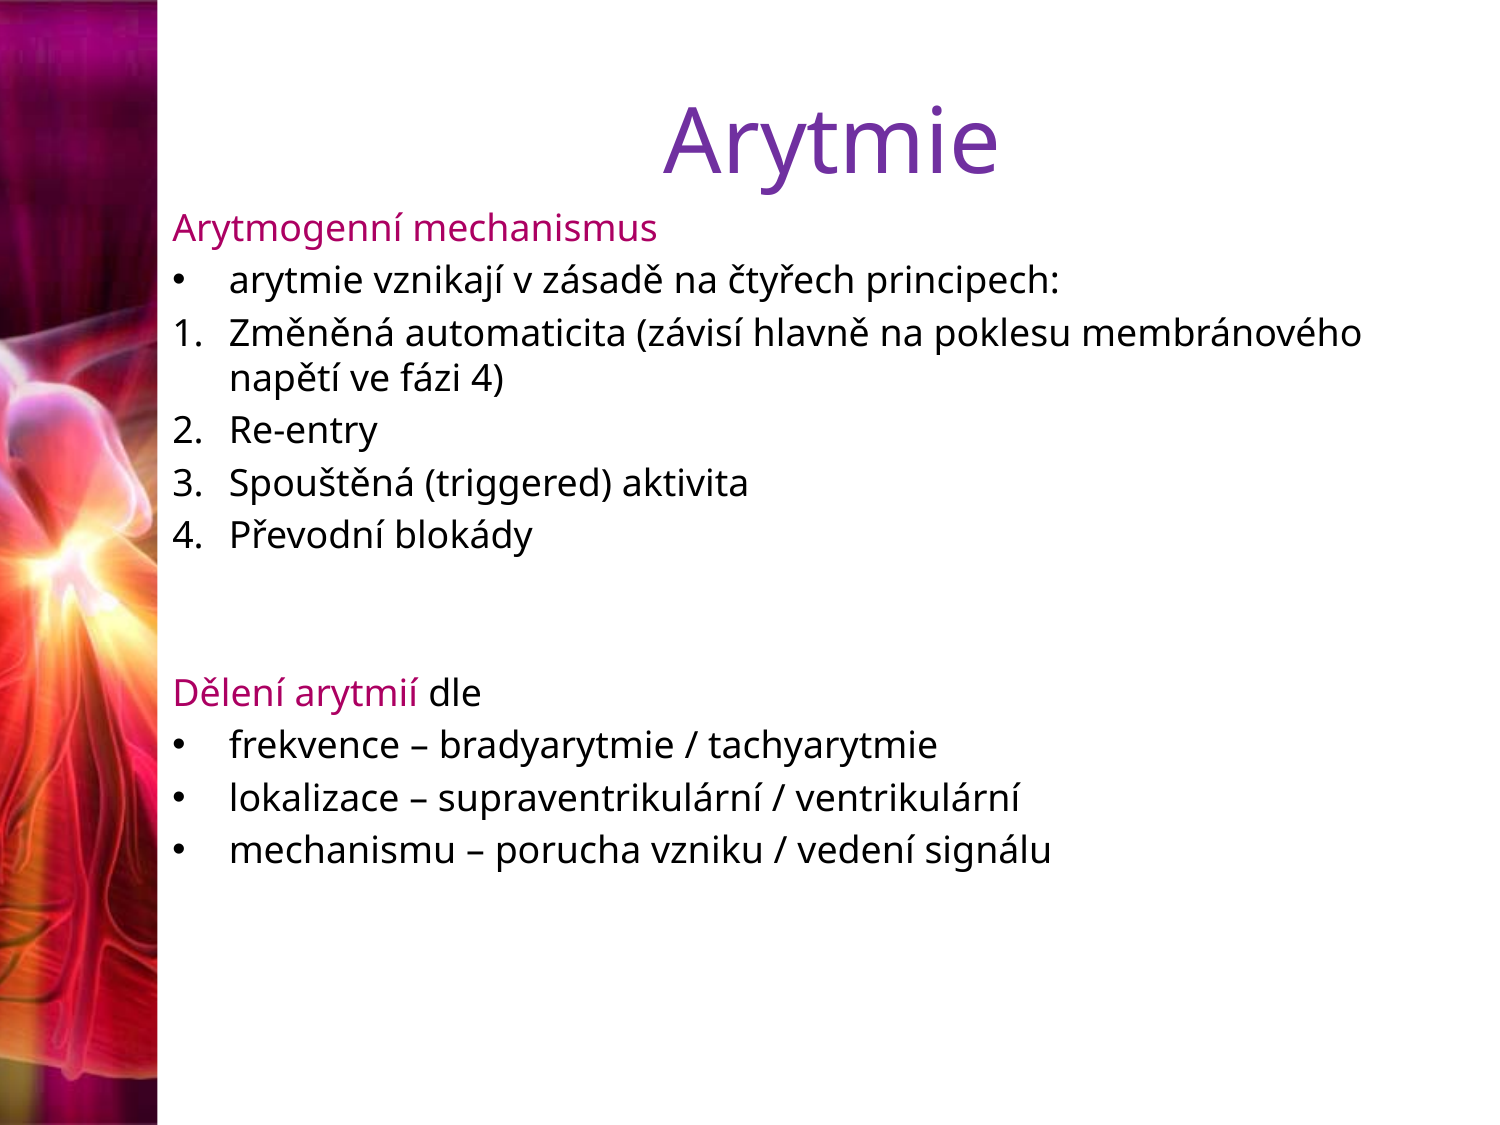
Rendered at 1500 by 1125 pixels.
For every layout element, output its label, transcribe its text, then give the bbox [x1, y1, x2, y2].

title Arytmie [162, 42, 1500, 231]
list Arytmogenní mechanismus arytmie vznikají v zásadě na čtyřech principech: Změněná automaticita (závisí hlavně na poklesu membránového napětí ve fázi 4) Re-entry Spouštěná (triggered) aktivita Převodní blokády Dělení arytmií dle frekvence – bradyarytmie / tachyarytmie lokalizace – supraventrikulární / ventrikulární mechanismu – porucha vzniku / vedení signálu [162, 196, 1483, 1094]
picture [0, 0, 158, 1125]
